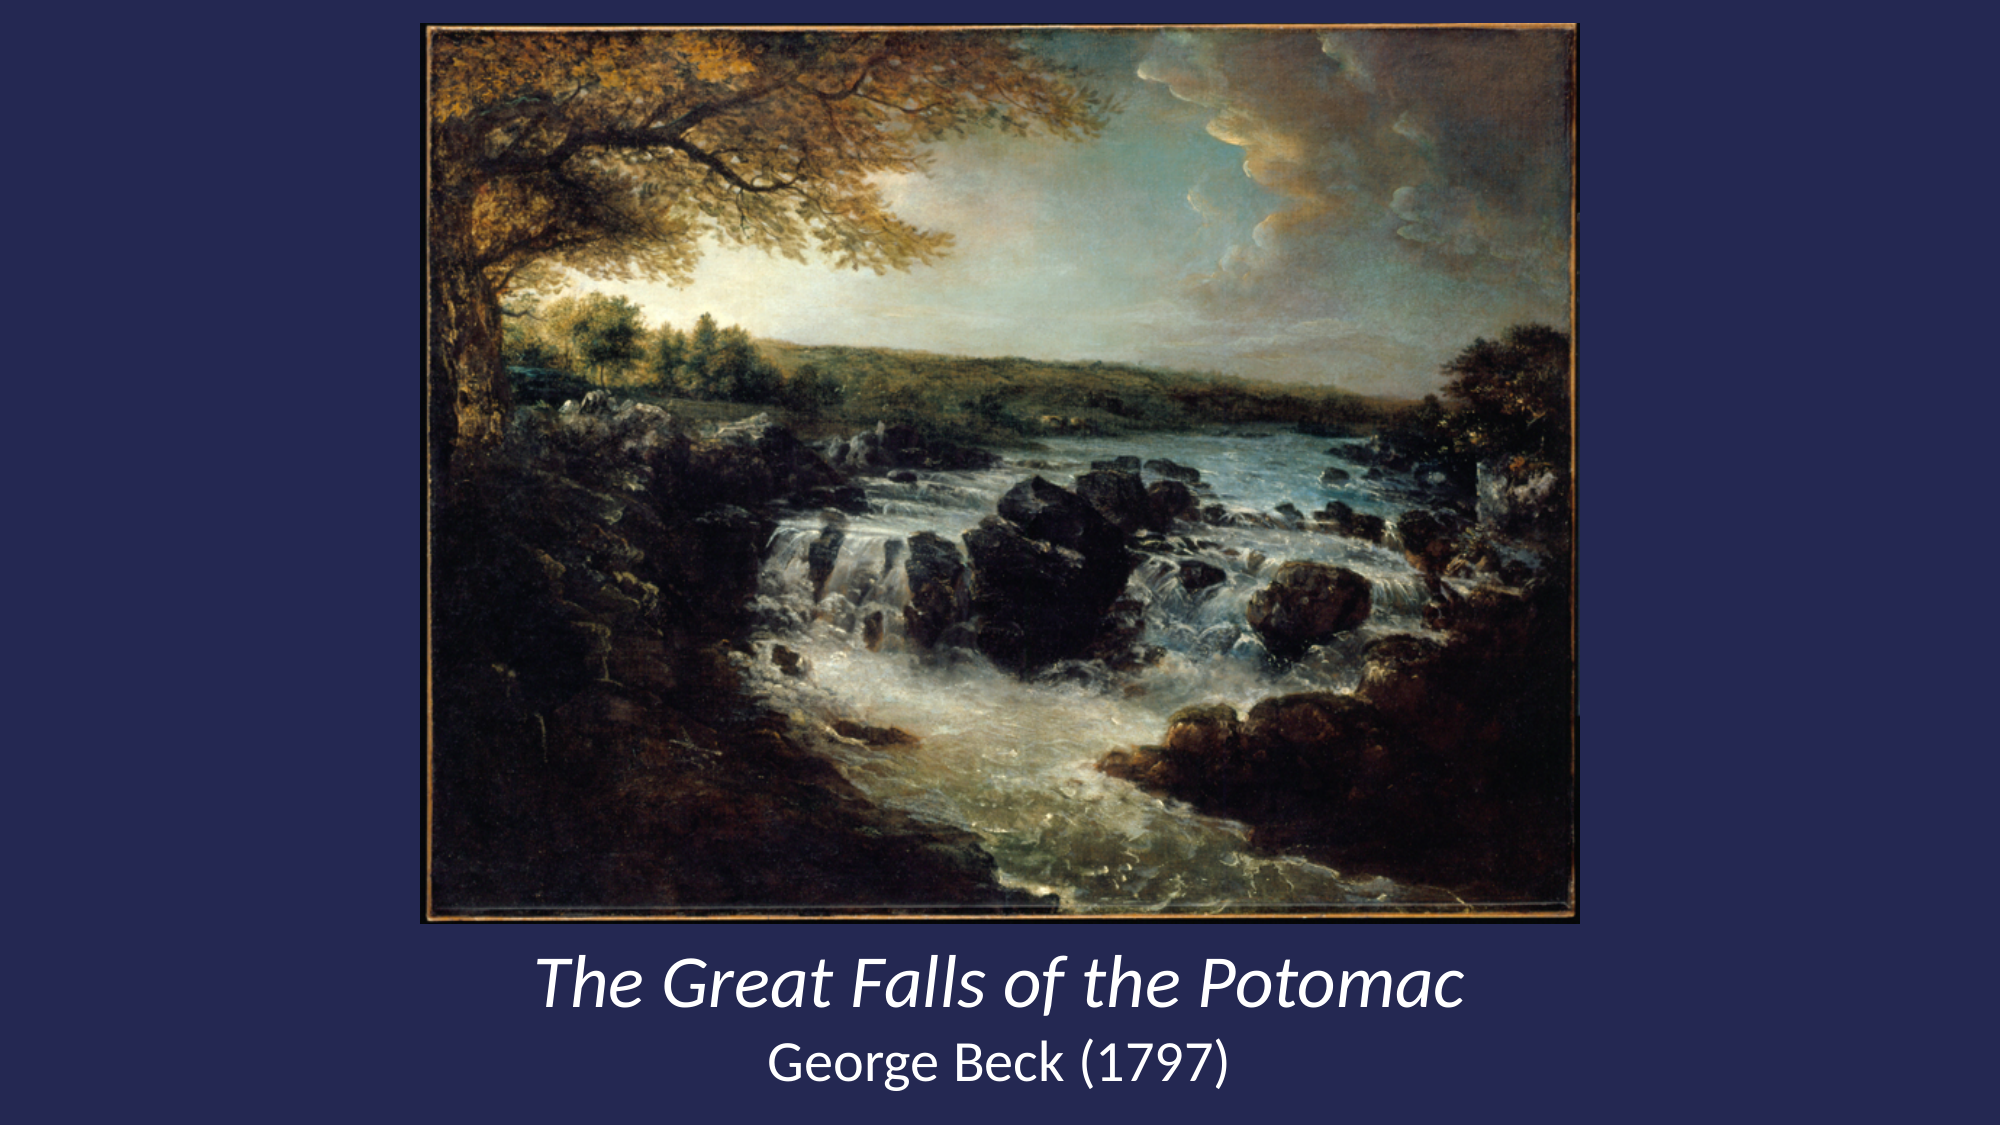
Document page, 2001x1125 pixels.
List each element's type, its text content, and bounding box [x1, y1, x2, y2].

picture [420, 23, 1580, 924]
text_box The Great Falls of the Potomac George Beck (1797) [0, 925, 2000, 1101]
